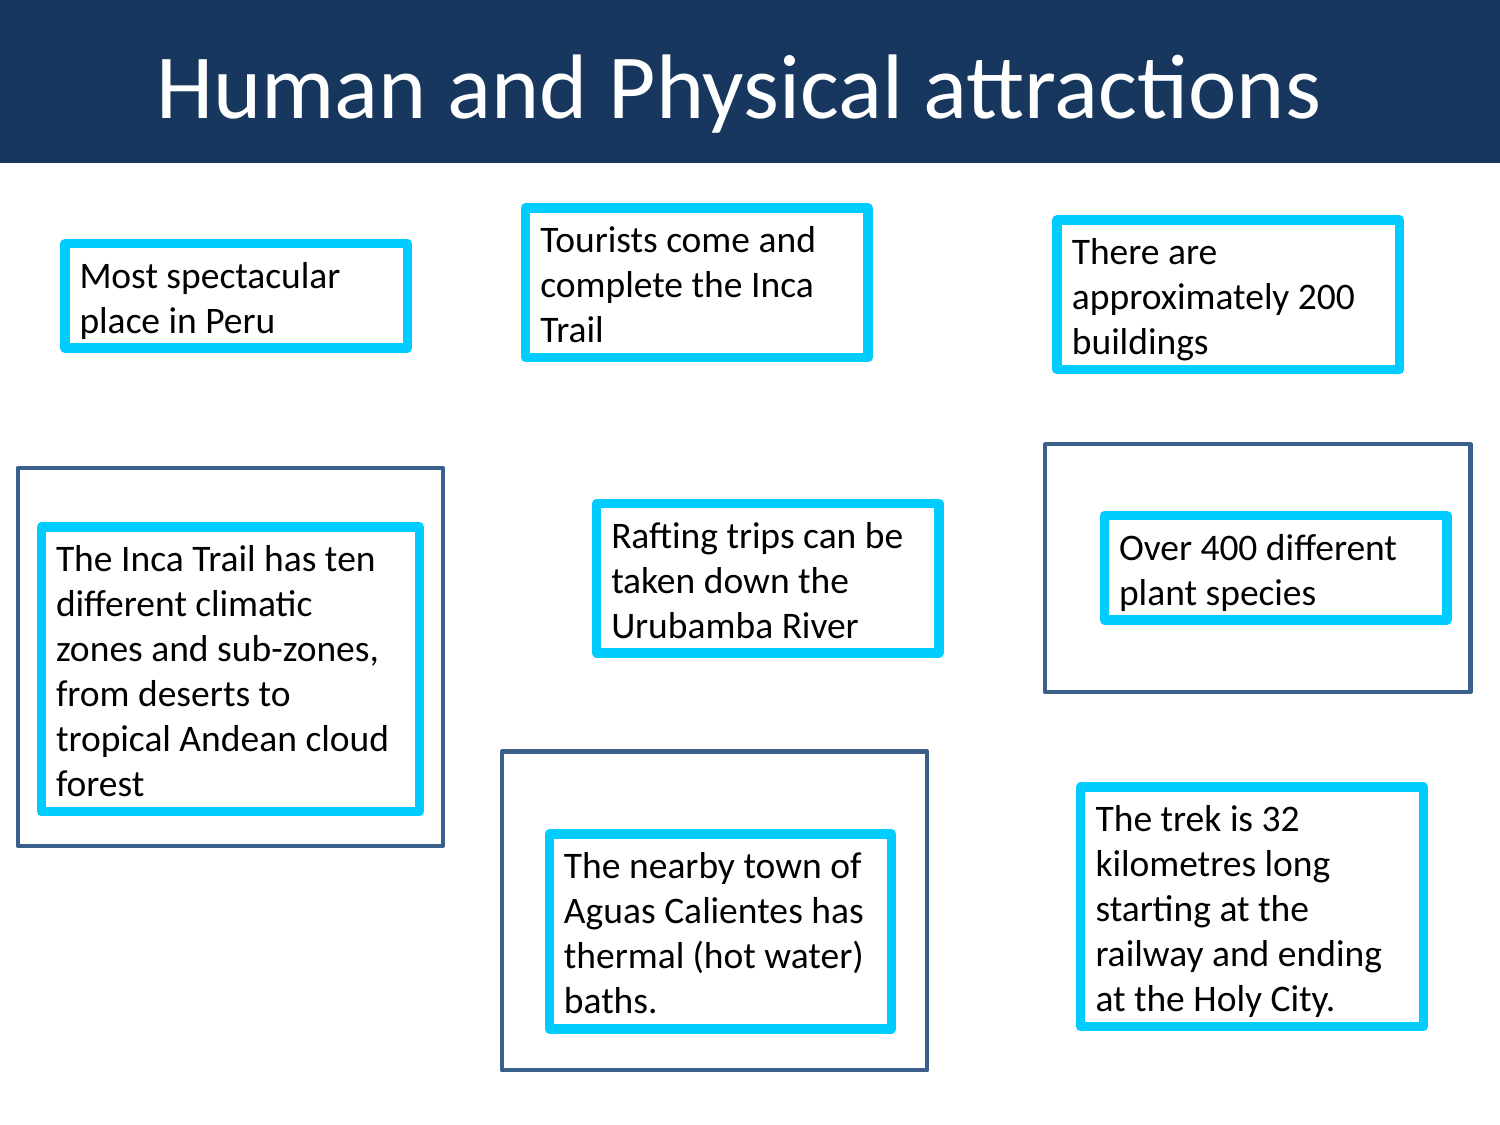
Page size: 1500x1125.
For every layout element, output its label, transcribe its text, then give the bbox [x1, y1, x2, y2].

text_box Most spectacular place in Peru [64, 243, 408, 349]
text_box Rafting trips can be taken down the Urubamba River [596, 503, 939, 654]
text_box [1043, 442, 1473, 694]
title Human and Physical attractions [0, 0, 1500, 163]
text_box Tourists come and complete the Inca Trail [525, 208, 869, 358]
text_box There are approximately 200 buildings [1057, 219, 1400, 370]
text_box [16, 466, 445, 848]
text_box [500, 749, 929, 1072]
text_box The trek is 32 kilometres long starting at the railway and ending at the Holy City. [1080, 786, 1424, 1027]
